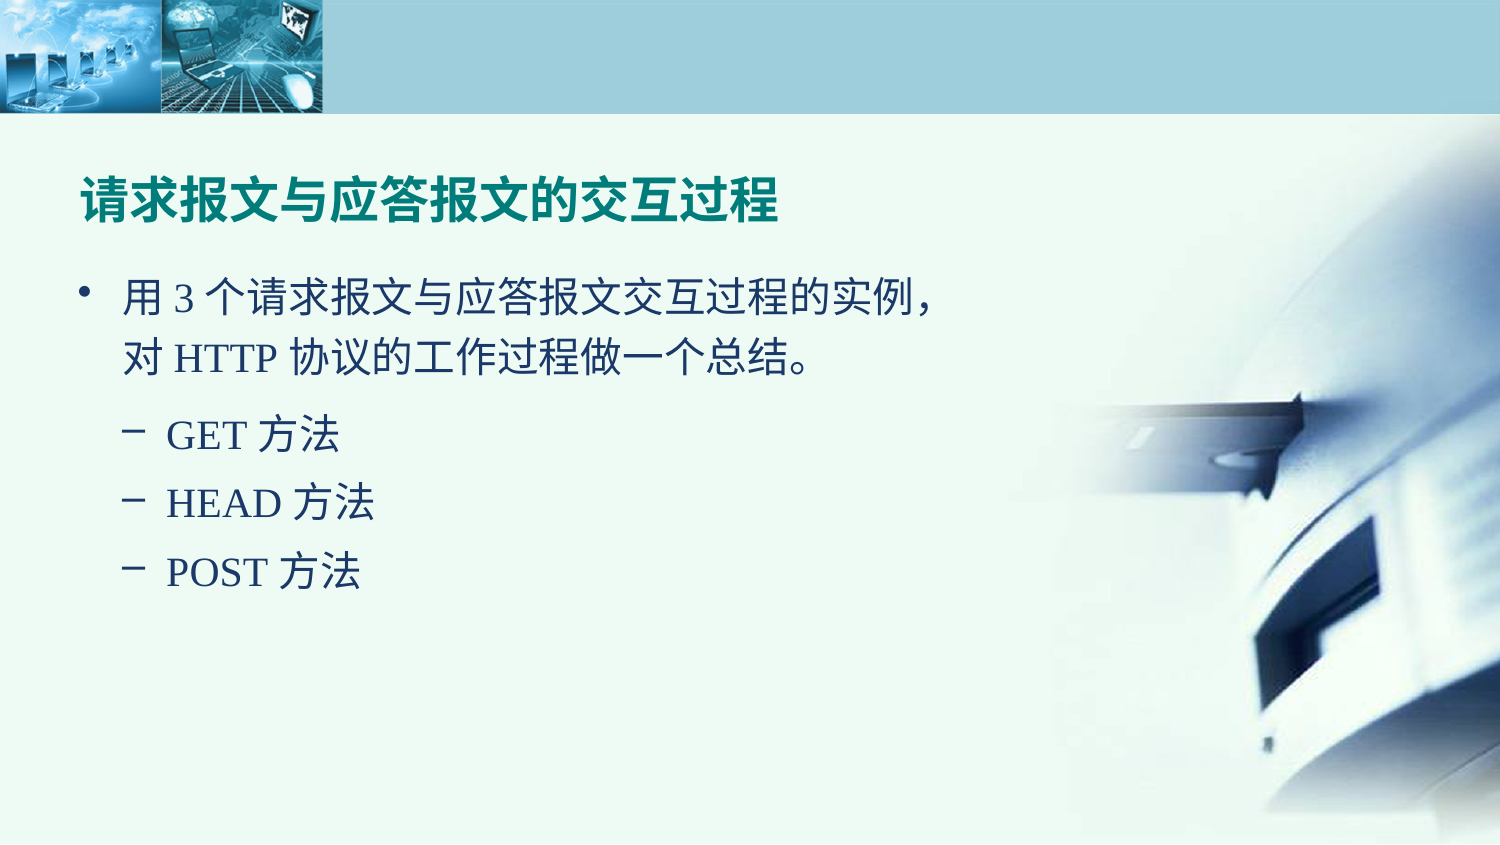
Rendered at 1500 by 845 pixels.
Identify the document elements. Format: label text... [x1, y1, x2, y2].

list 用3个请求报文与应答报文交互过程的实例，对HTTP协议的工作过程做一个总结。 GET方法 HEAD方法 POST方法 [62, 253, 973, 763]
title 请求报文与应答报文的交互过程 [64, 127, 915, 269]
picture [0, 0, 1500, 844]
